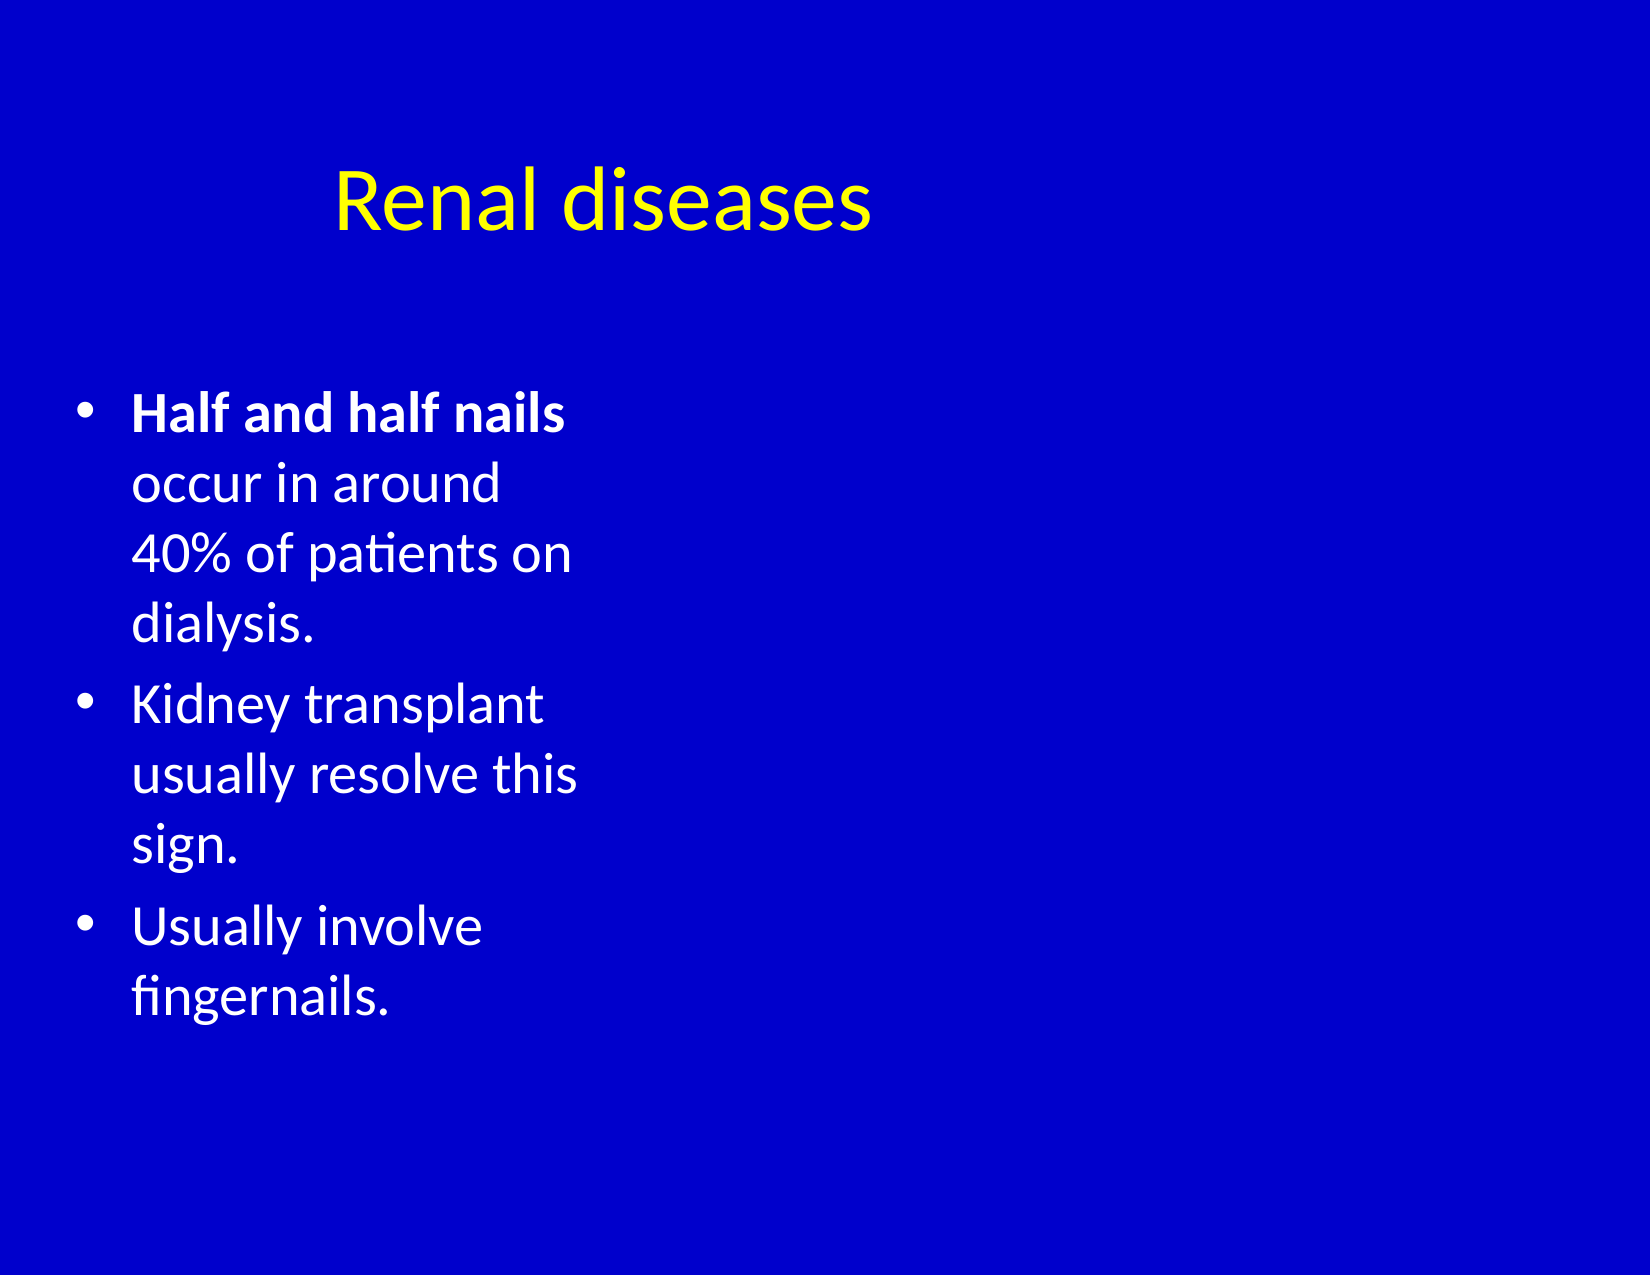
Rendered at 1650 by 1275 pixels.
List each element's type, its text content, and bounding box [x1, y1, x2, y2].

list Half and half nails occur in around 40% of patients on dialysis. Kidney transplant usually resolve this sign. Usually involve fingernails. [60, 366, 595, 1275]
title Renal diseases [60, 62, 1148, 325]
